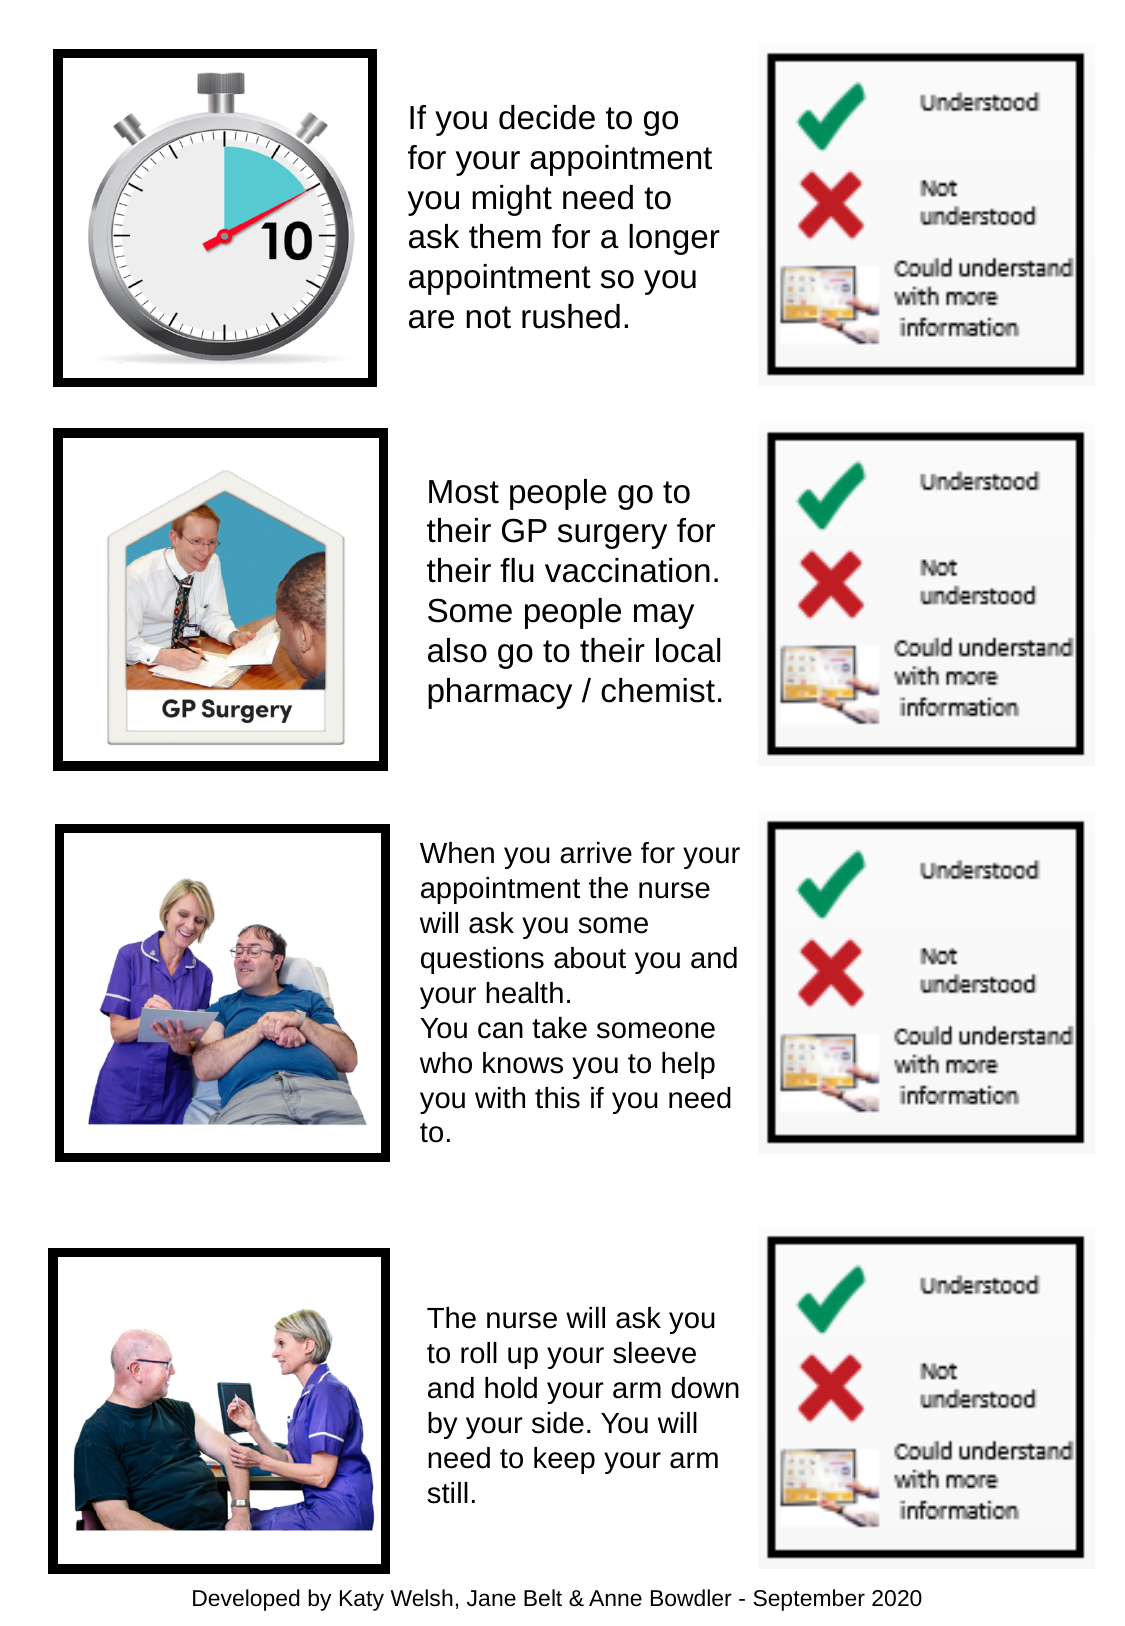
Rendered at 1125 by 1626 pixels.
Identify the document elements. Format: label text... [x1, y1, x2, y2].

picture [82, 860, 370, 1147]
text_box [57, 374, 374, 384]
picture [63, 1261, 381, 1579]
picture [758, 44, 1095, 386]
text_box When you arrive for your appointment the nurse will ask you some questions about you and your health. You can take someone who knows you to help you with this if you need to. [405, 791, 756, 1157]
text_box Developed by Katy Welsh, Jane Belt & Anne Bowdler - September 2020 [176, 1576, 962, 1619]
picture [82, 464, 369, 751]
text_box [52, 1251, 386, 1570]
text_box [57, 52, 374, 63]
picture [758, 1227, 1095, 1569]
text_box [154, 18, 739, 383]
text_box [57, 432, 384, 767]
picture [56, 63, 386, 374]
text_box Most people go to their GP surgery for their flu vaccination. Some people may also go to their local pharmacy / chemist. [411, 462, 749, 717]
text_box If you decide to go for your appointment you might need to ask them for a longer appointment so you are not rushed. [393, 48, 739, 343]
picture [758, 812, 1095, 1154]
picture [758, 423, 1095, 766]
text_box [58, 828, 386, 1159]
text_box The nurse will ask you to roll up your sleeve and hold your arm down by your side. You will need to keep your arm still. [412, 1222, 759, 1517]
